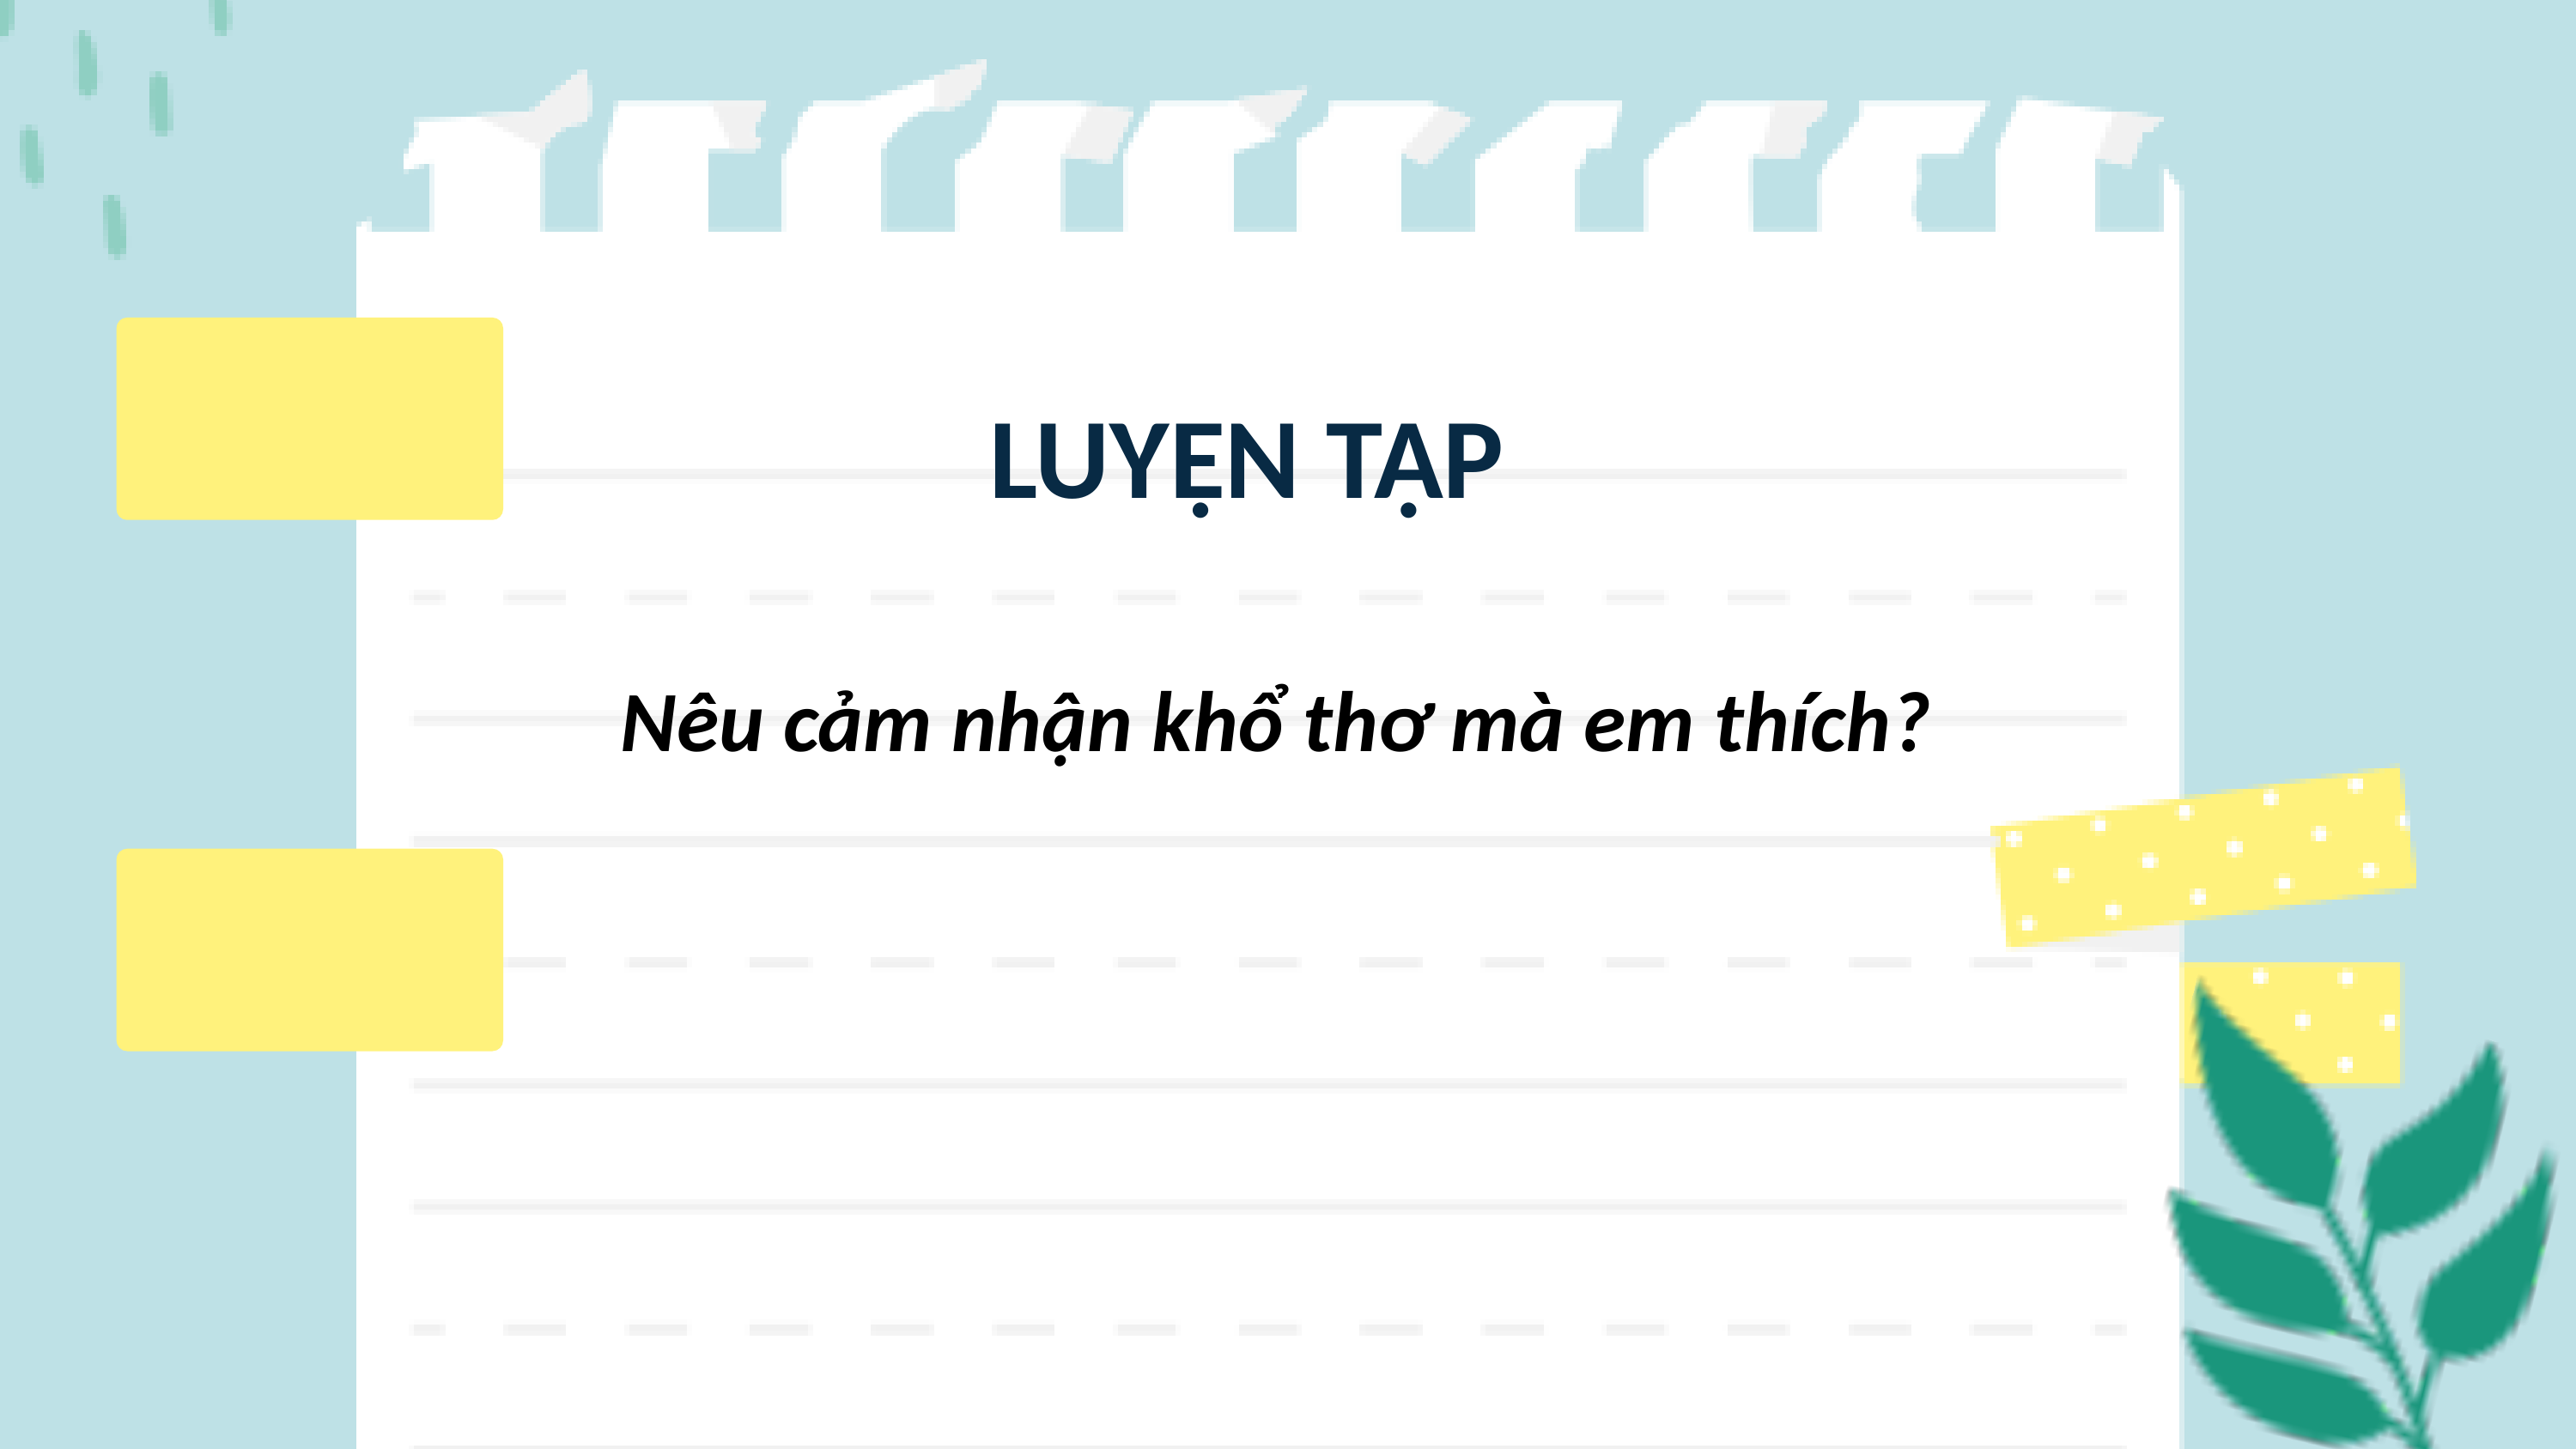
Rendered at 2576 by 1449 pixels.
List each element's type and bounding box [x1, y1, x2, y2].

picture [356, 59, 2576, 1449]
picture [0, 0, 233, 260]
text_box [116, 317, 504, 520]
text_box [116, 848, 504, 1052]
